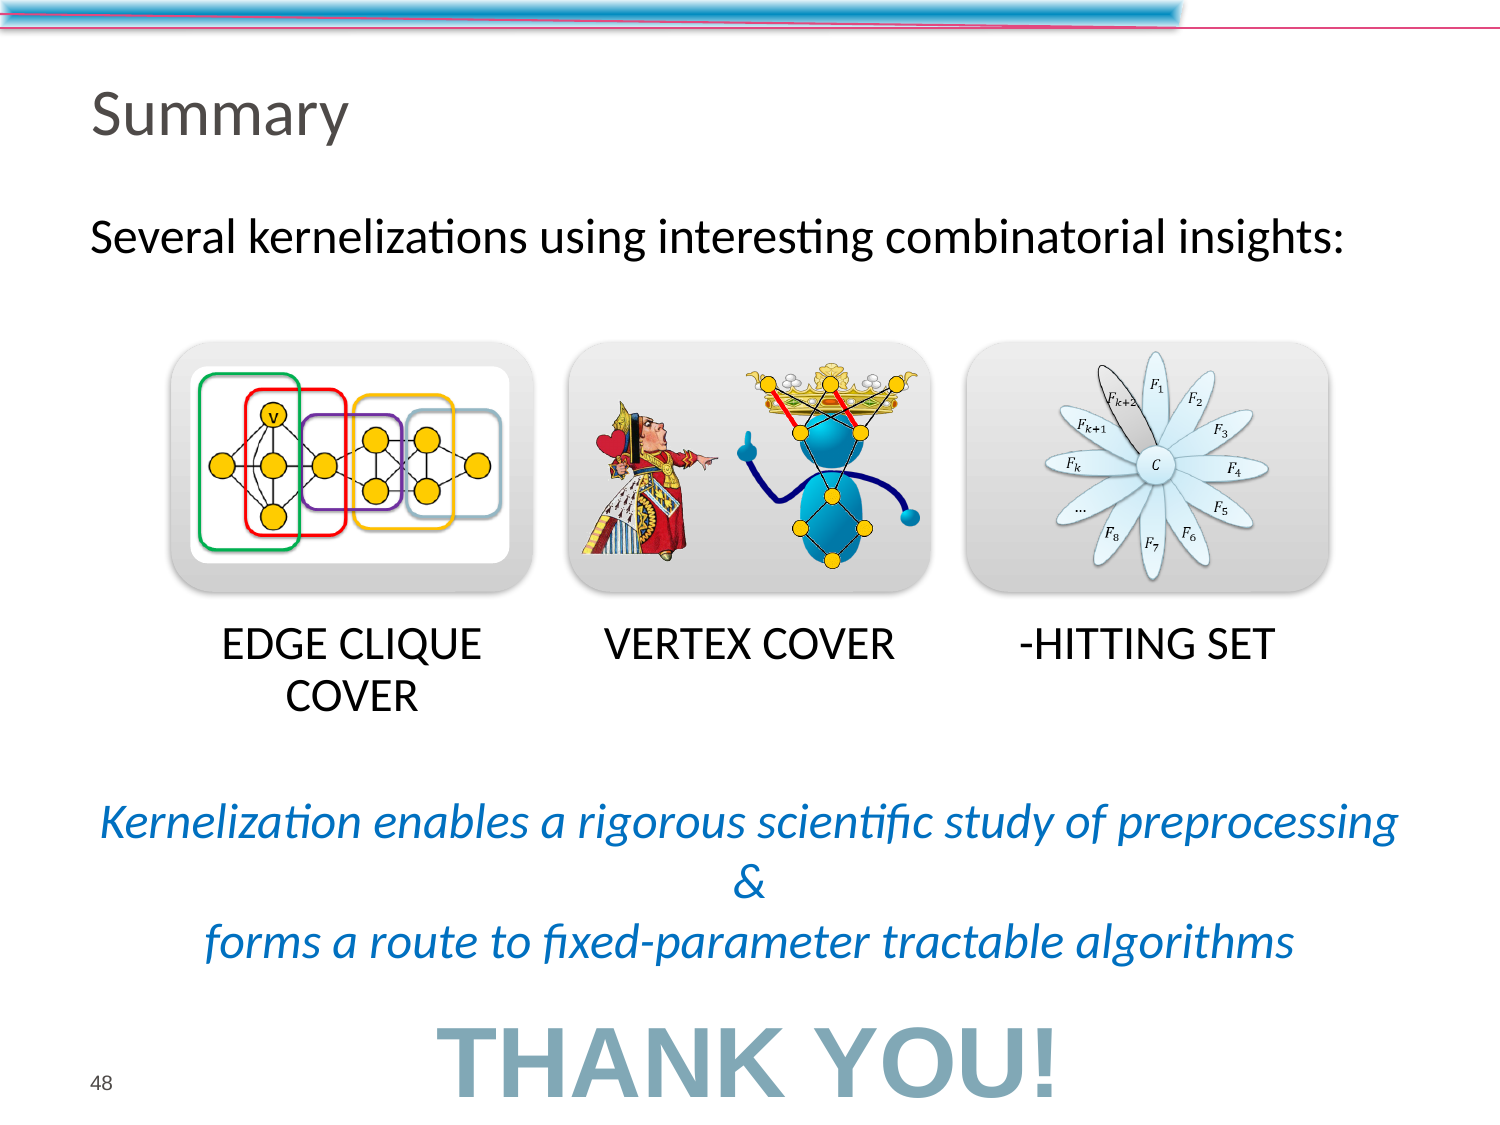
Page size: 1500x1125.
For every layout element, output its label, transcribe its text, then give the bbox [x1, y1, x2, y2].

text_box THANK YOU! [147, 990, 1353, 1125]
slide_number 48 [75, 1069, 147, 1115]
list Several kernelizations using interesting combinatorial insights: Kernelization enables a rigorous scientific study of preprocessing & forms a route to fixed-parameter tractable algorithms [75, 196, 1425, 1005]
title Summary [76, 57, 1427, 161]
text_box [170, 302, 1329, 767]
